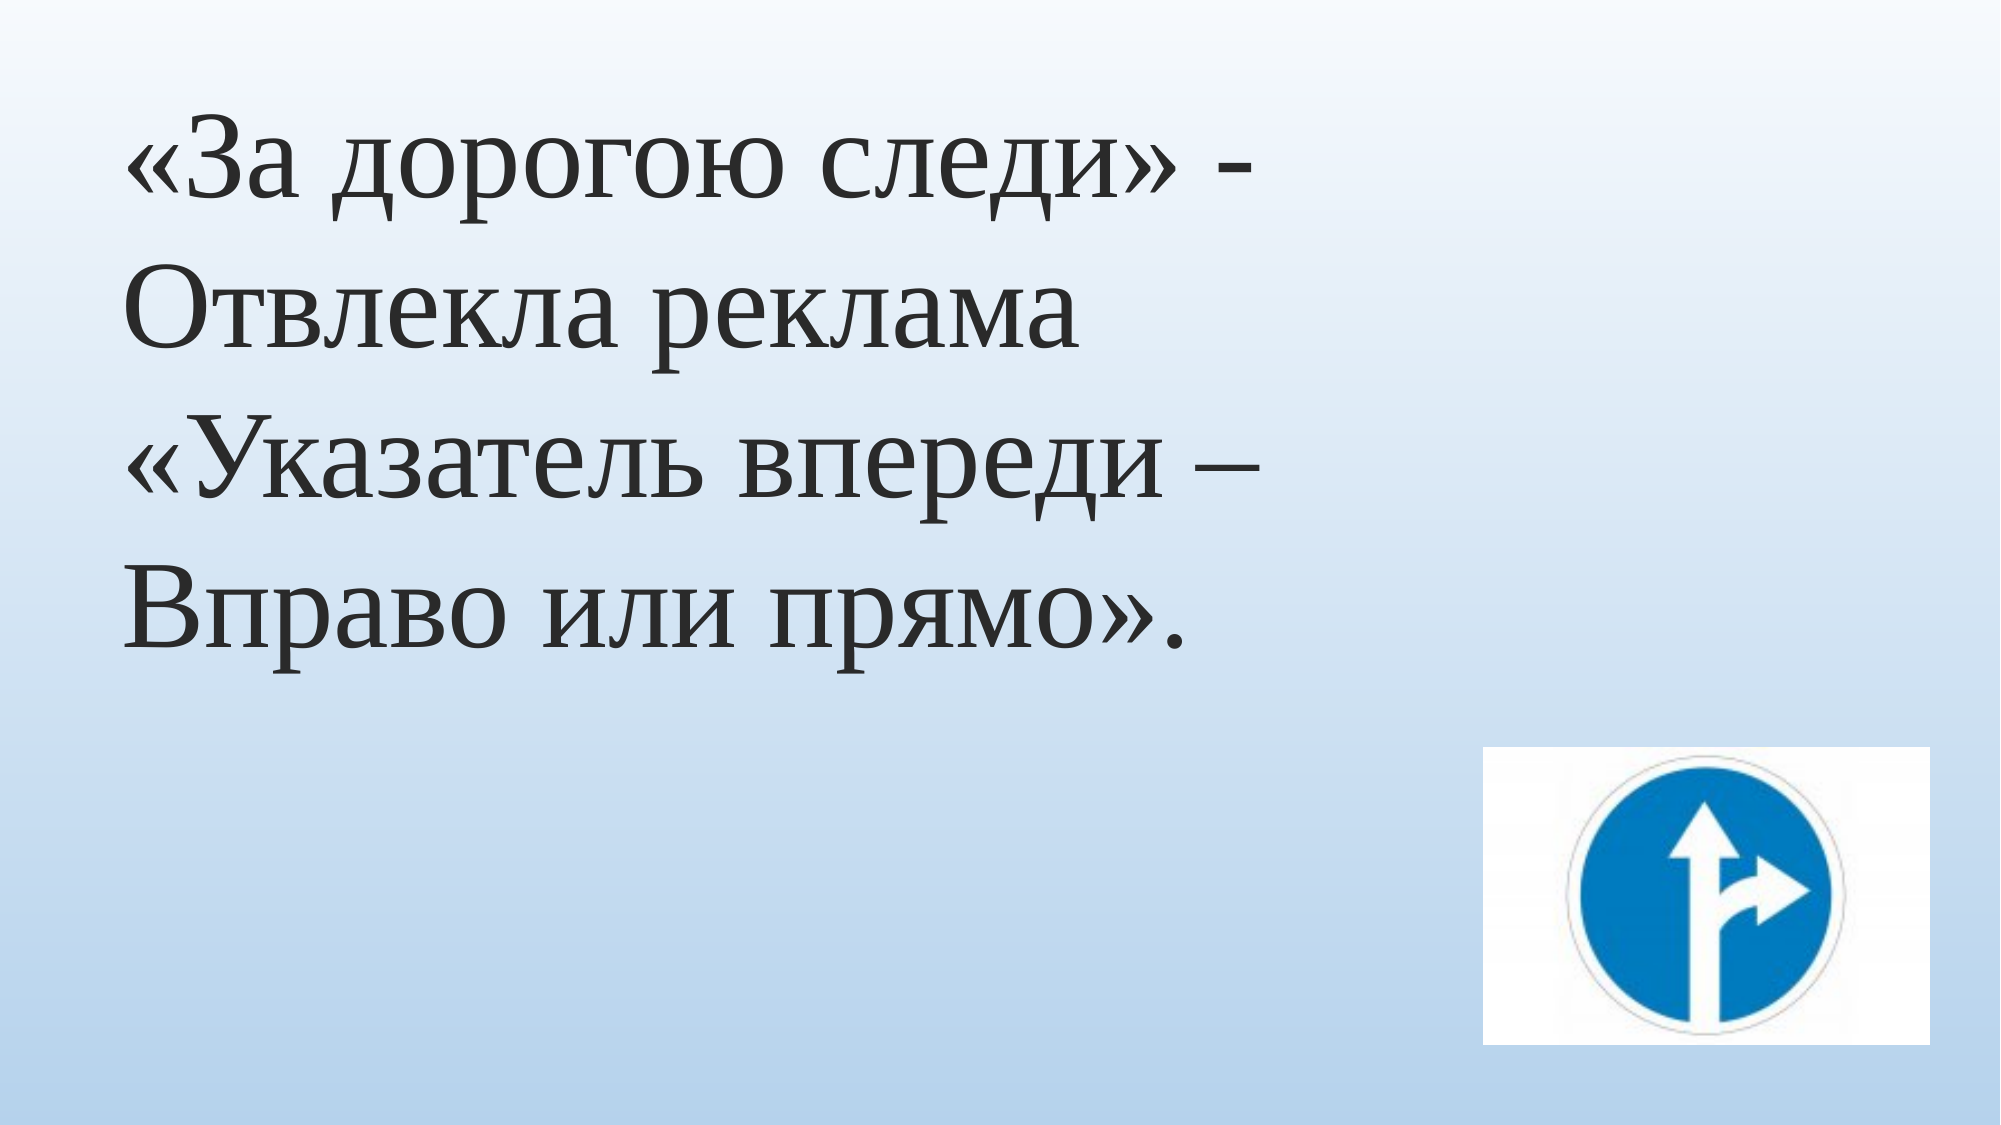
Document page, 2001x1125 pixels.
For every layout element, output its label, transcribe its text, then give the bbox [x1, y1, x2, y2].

picture [1483, 747, 1930, 1045]
text_box «За дорогою следи» - Отвлекла реклама «Указатель впереди – Вправо или прямо». [106, 65, 1376, 681]
